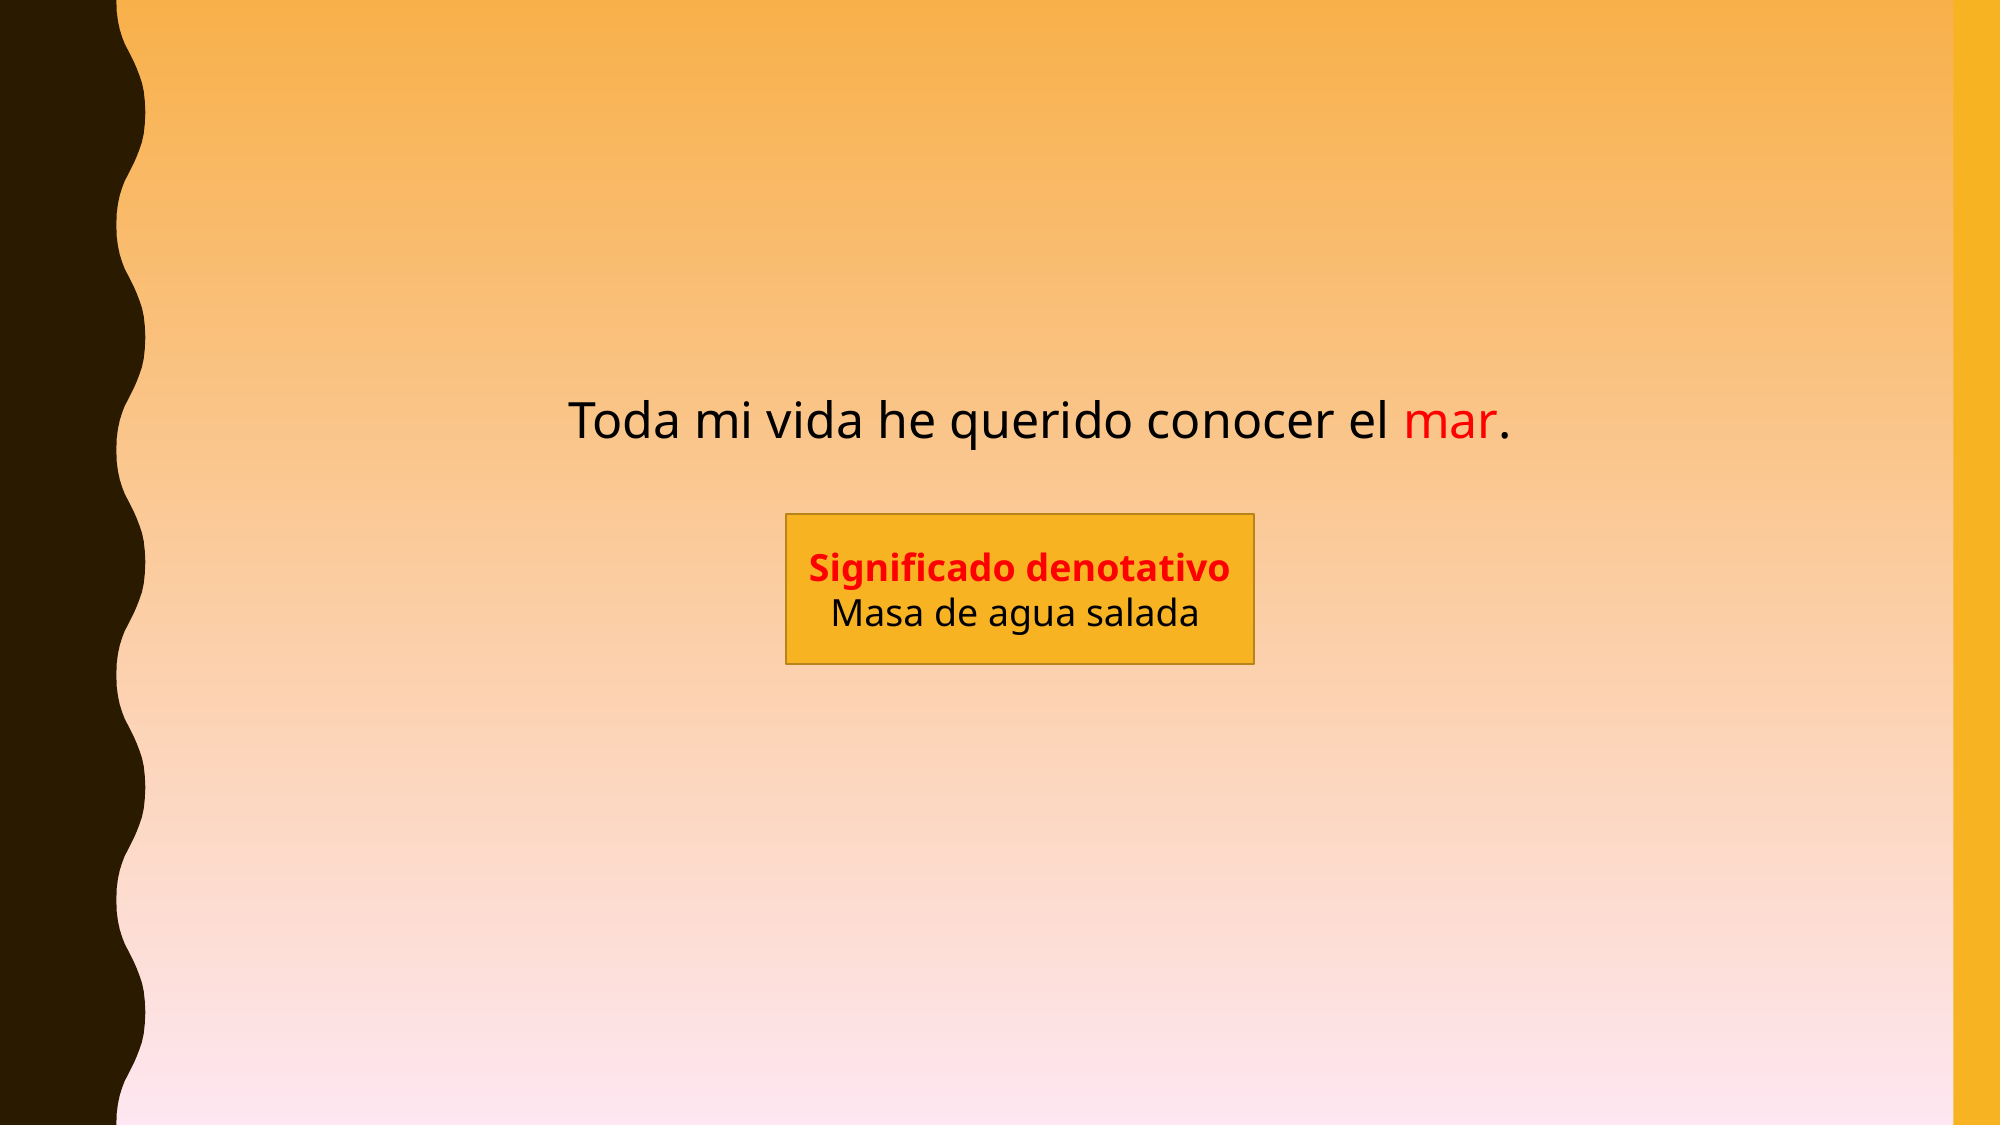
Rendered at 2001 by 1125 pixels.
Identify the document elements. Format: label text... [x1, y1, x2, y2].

text_box Significado denotativo Masa de agua salada [785, 513, 1255, 665]
list Toda mi vida he querido conocer el mar. [205, 375, 1875, 965]
